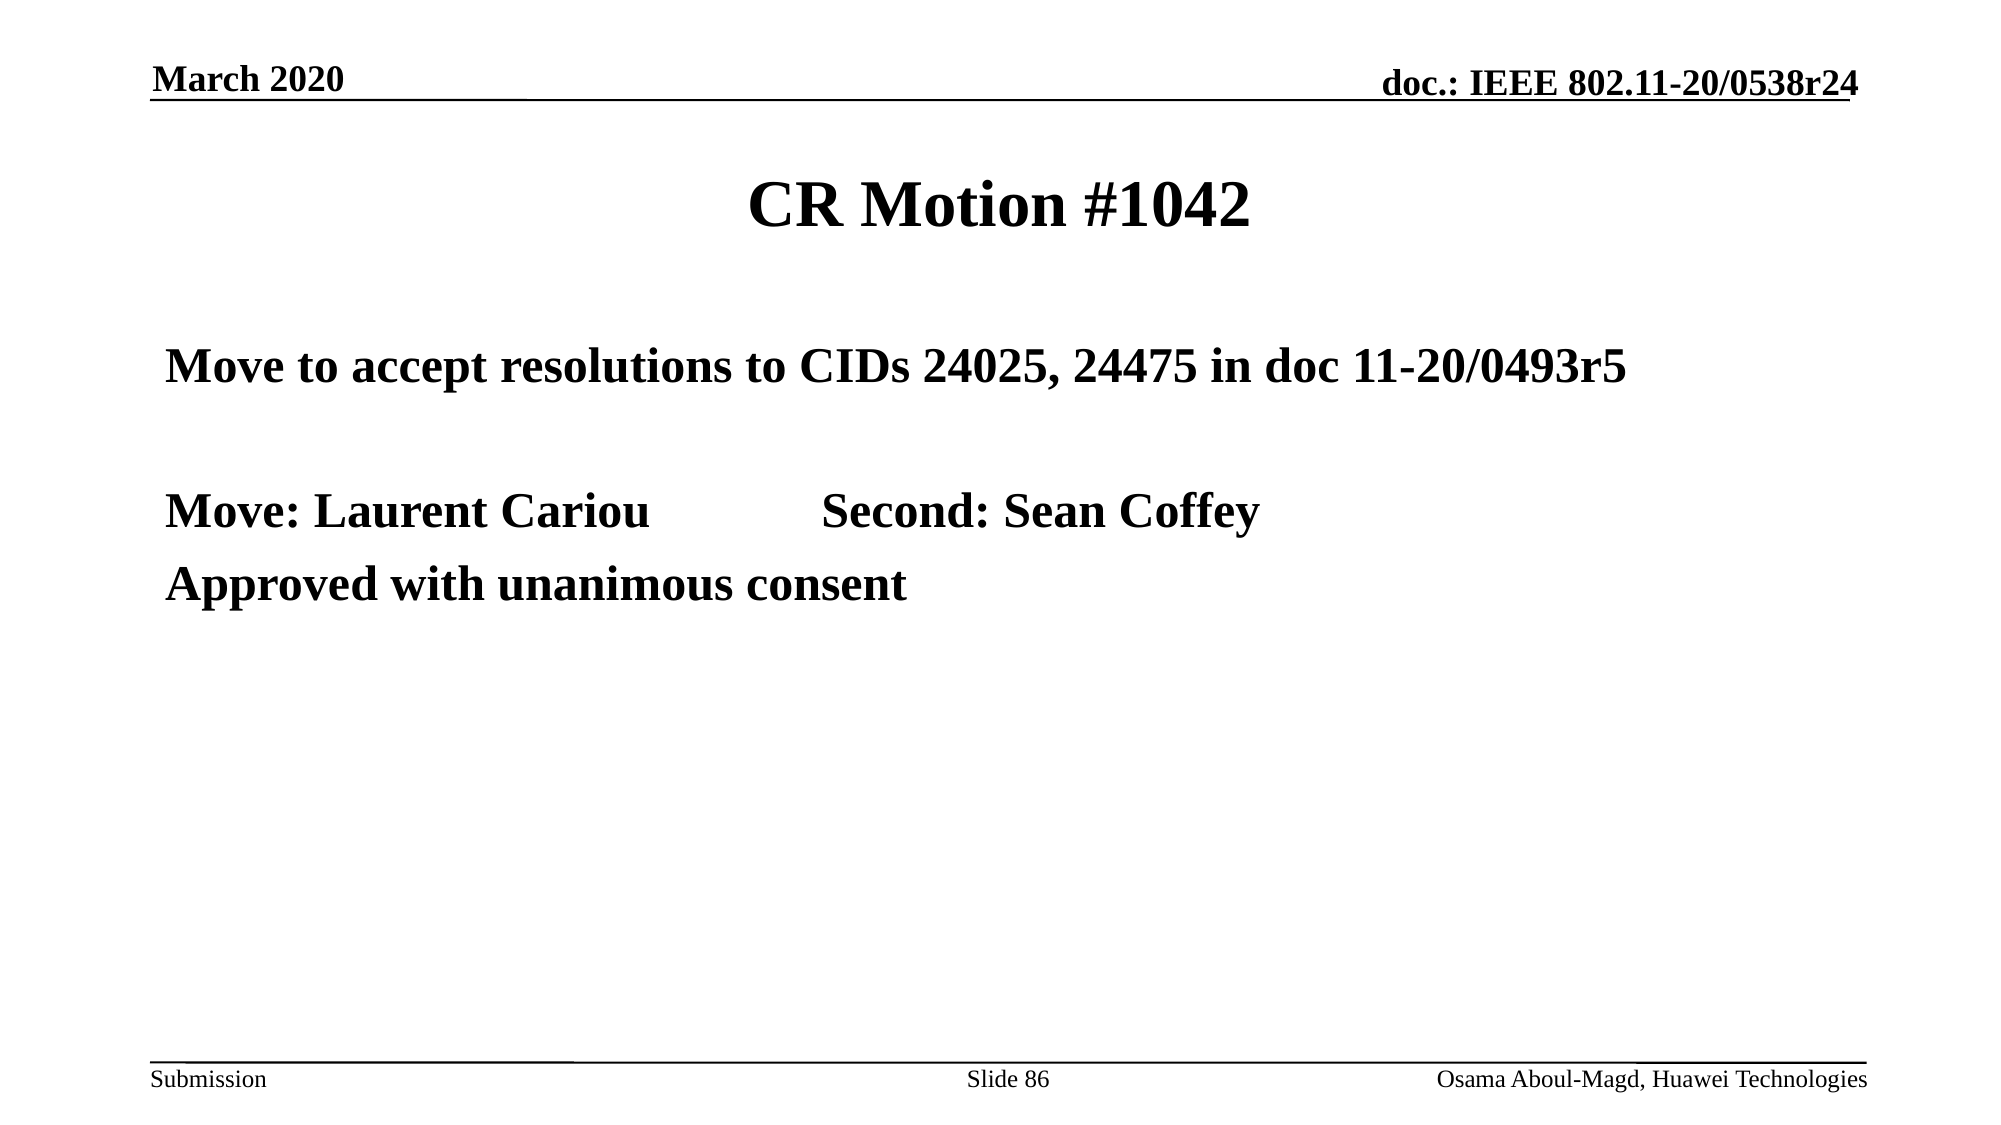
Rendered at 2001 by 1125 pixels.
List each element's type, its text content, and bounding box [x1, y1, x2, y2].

title CR Motion #1042 [149, 112, 1850, 288]
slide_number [152, 54, 563, 100]
footer Osama Aboul-Magd, Huawei Technologies [1171, 1061, 1869, 1093]
slide_number Slide 86 [950, 1061, 1067, 1123]
list Move to accept resolutions to CIDs 24025, 24475 in doc 11-20/0493r5 Move: Laurent Cariou Second: Sean Coffey Approved with unanimous consent [149, 324, 1850, 1000]
